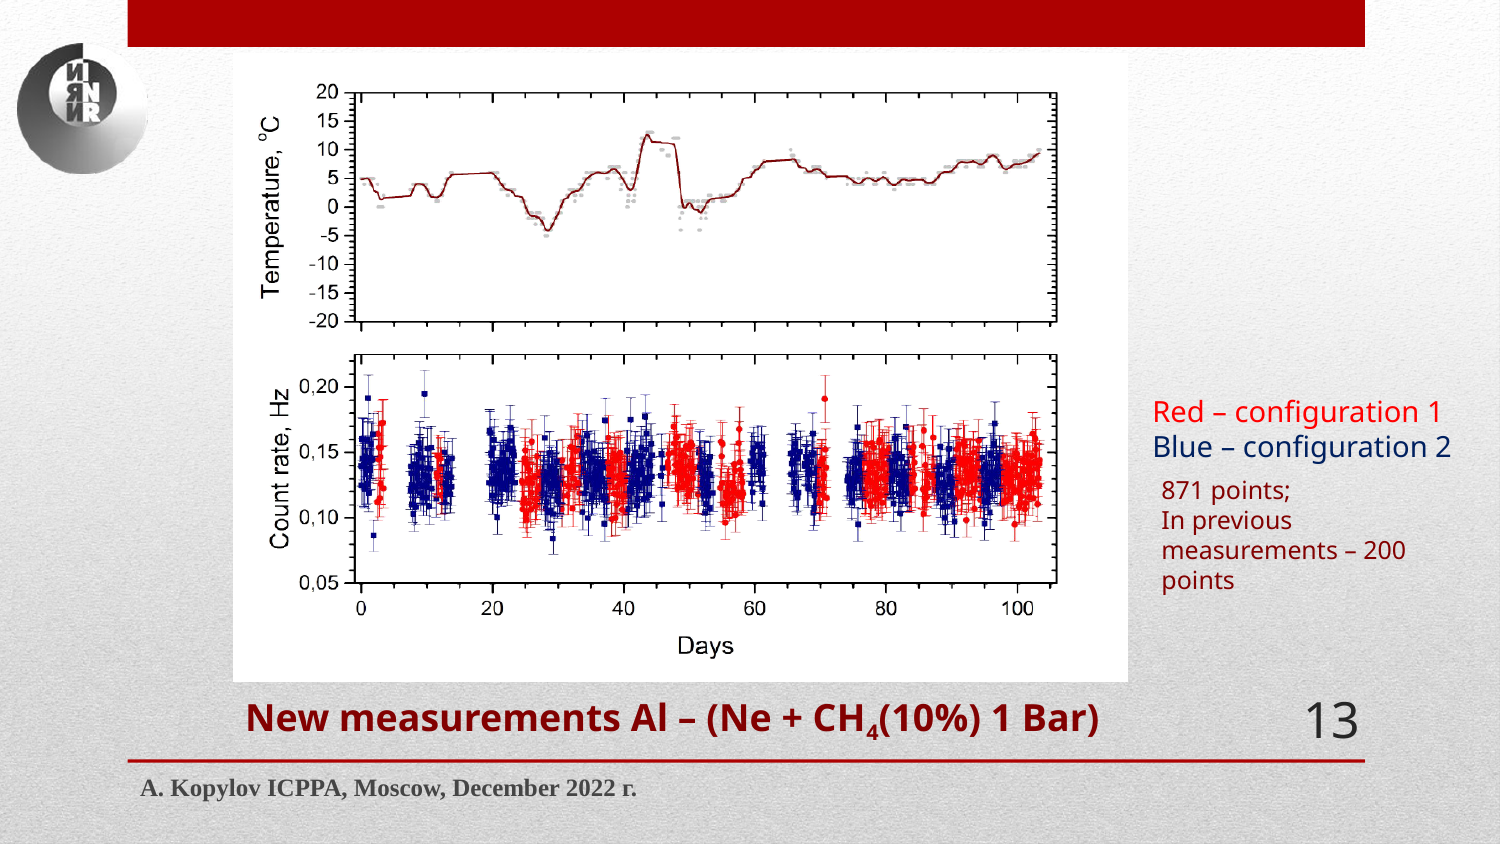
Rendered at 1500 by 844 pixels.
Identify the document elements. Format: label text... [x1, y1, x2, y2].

picture [16, 43, 149, 175]
slide_number 13 [1250, 699, 1375, 745]
text_box 871 points; In previous measurements – 200 points [1146, 467, 1422, 602]
footer A. Kopylov ICPPA, Moscow, December 2022 г. [125, 763, 925, 809]
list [233, 52, 1129, 683]
title New measurements Al – (Ne + CH4(10%) 1 Bar) [230, 681, 1235, 753]
text_box Red – configuration 1 Blue – configuration 2 [1137, 386, 1468, 472]
